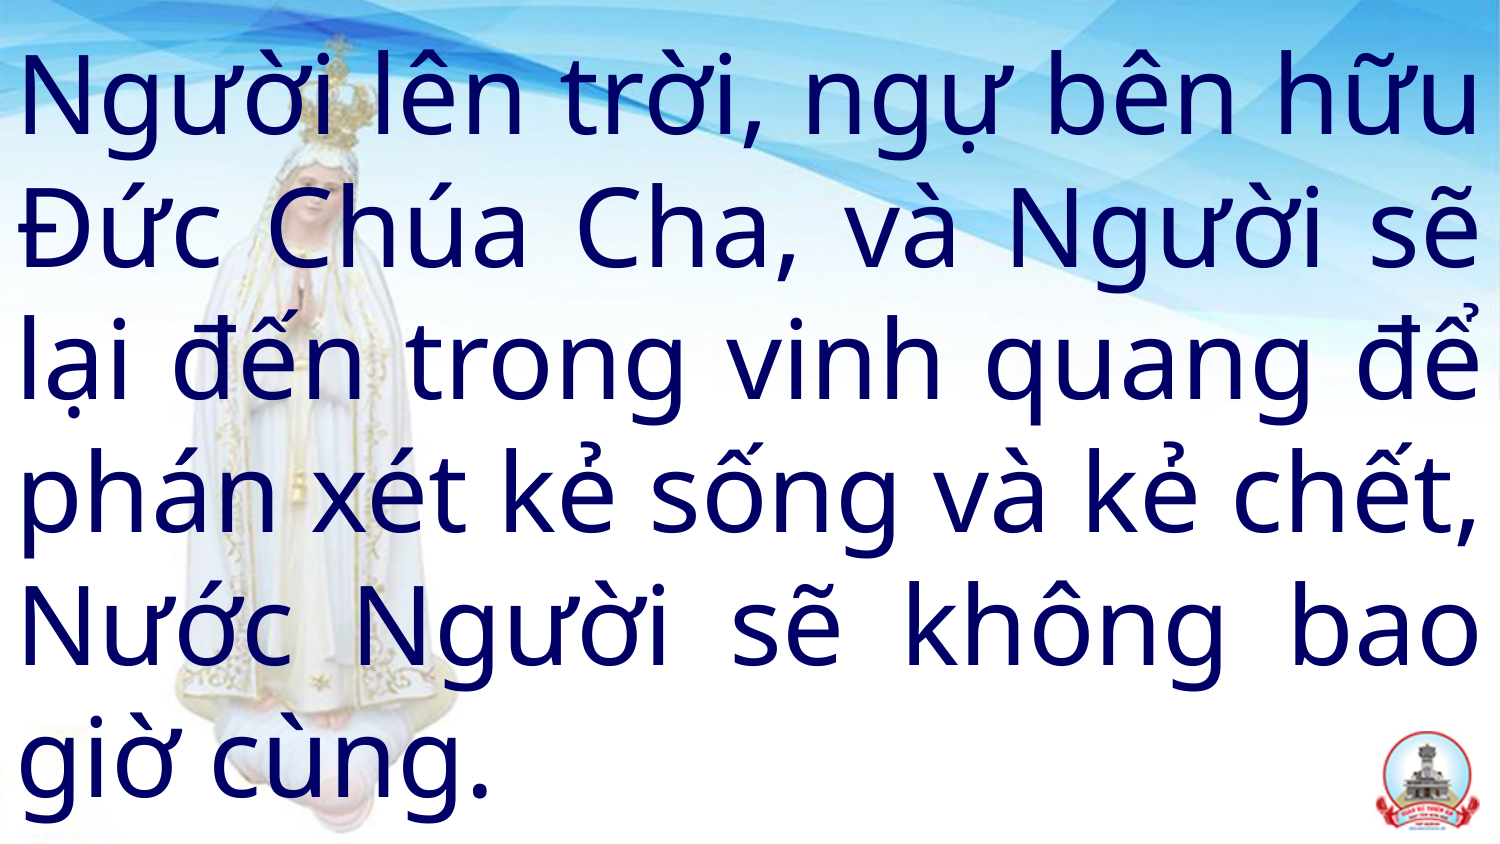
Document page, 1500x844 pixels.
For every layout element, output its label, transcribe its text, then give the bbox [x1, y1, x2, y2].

title Người lên trời, ngự bên hữu Đức Chúa Cha, và Người sẽ lại đến trong vinh quang để phán xét kẻ sống và kẻ chết, Nước Người sẽ không bao giờ cùng. [0, 0, 1500, 844]
